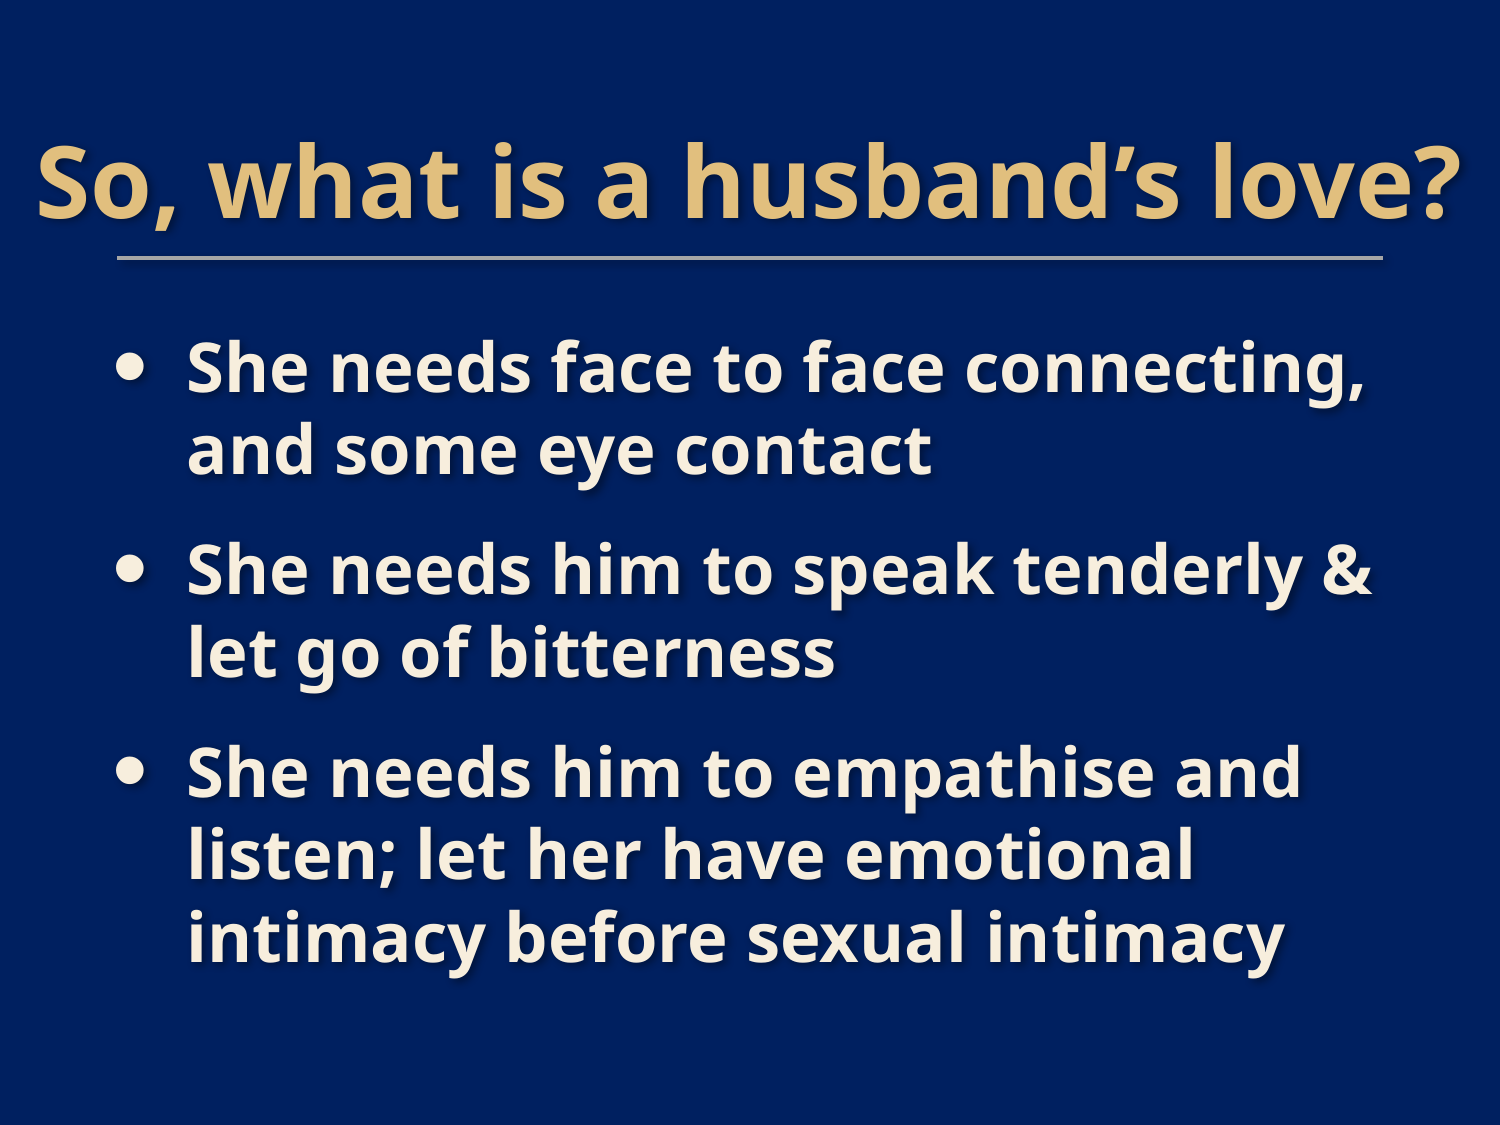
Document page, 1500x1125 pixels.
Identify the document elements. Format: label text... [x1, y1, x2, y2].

list She needs face to face connecting, and some eye contact She needs him to speak tenderly & let go of bitterness She needs him to empathise and listen; let her have emotional intimacy before sexual intimacy [105, 316, 1407, 976]
title So, what is a husband’s love? [0, 93, 1500, 247]
